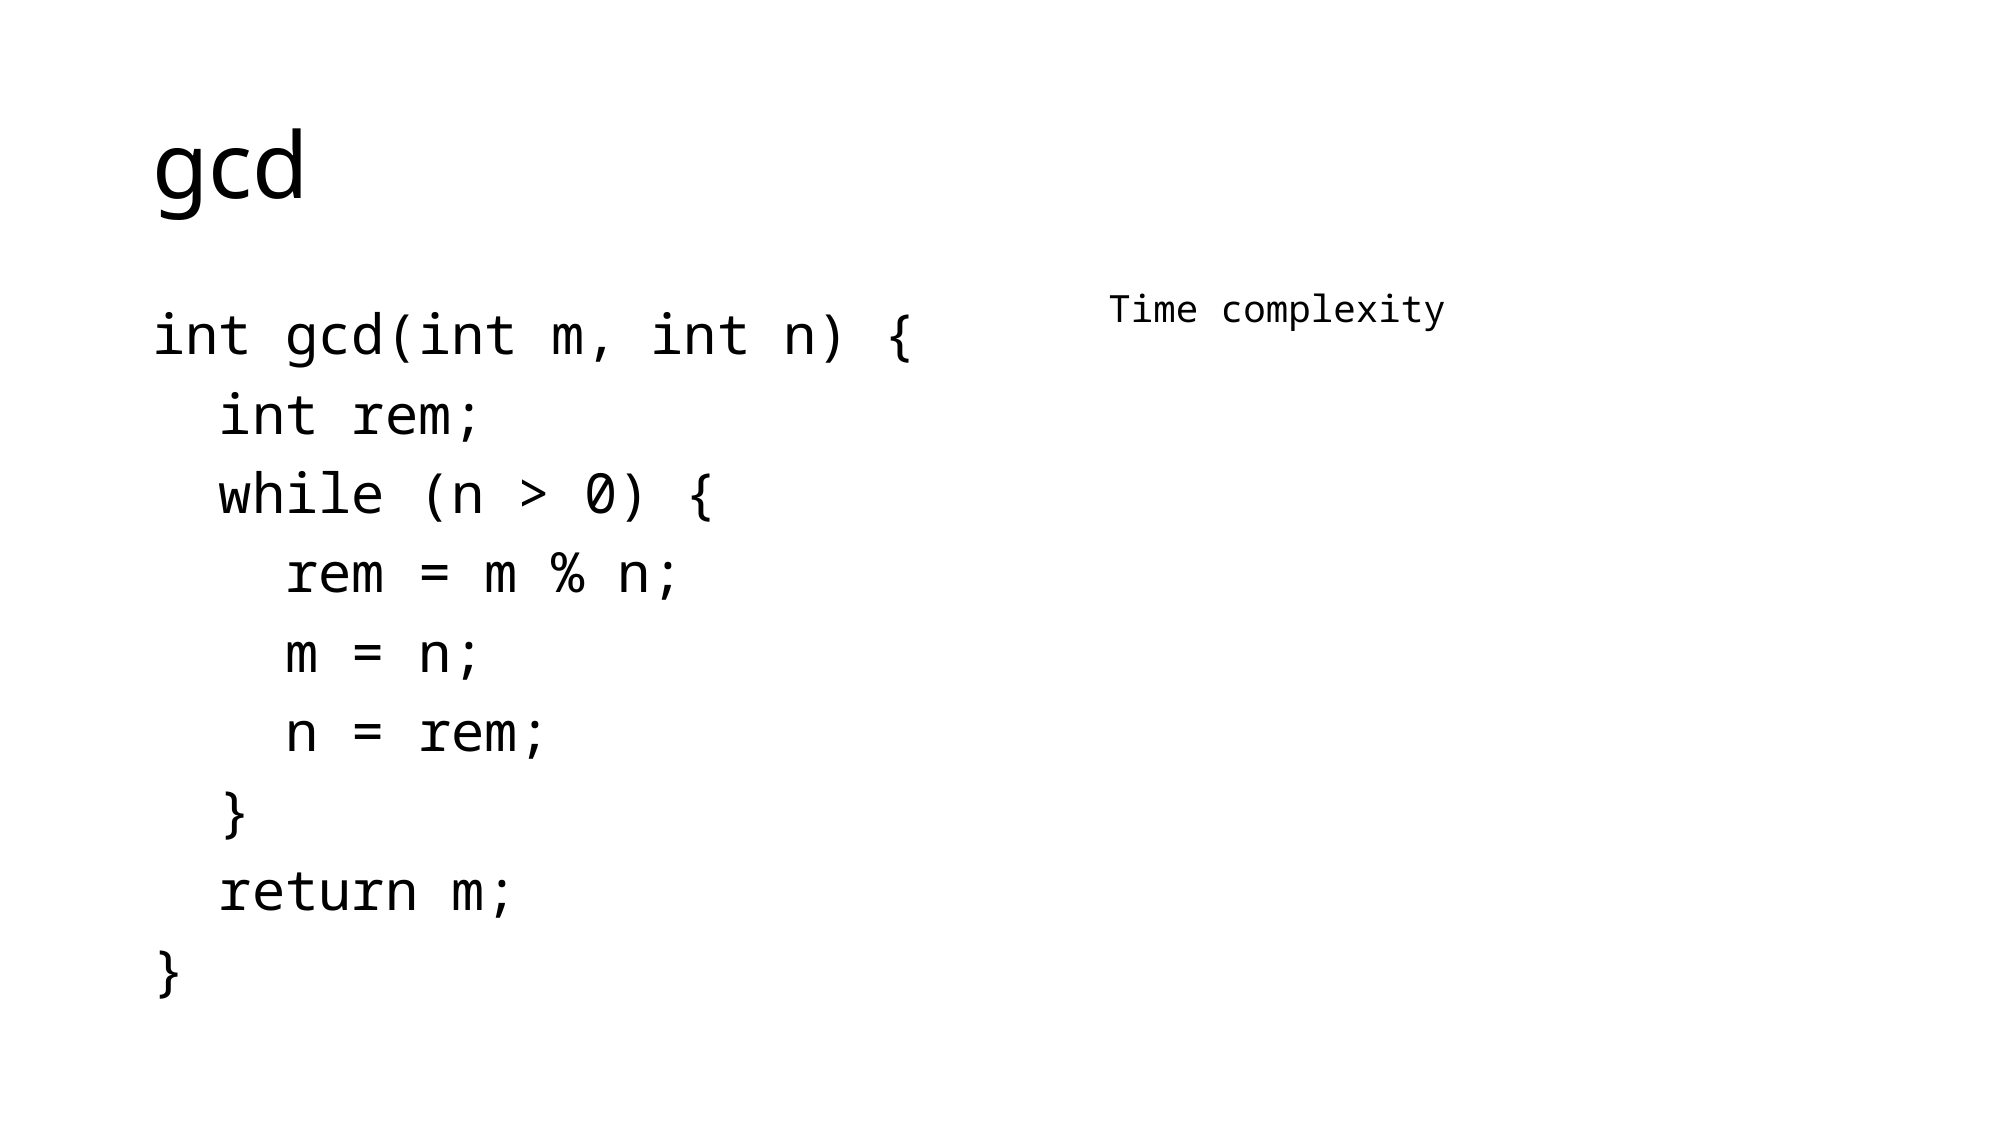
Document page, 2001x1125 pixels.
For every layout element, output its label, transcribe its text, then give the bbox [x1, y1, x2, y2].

list int gcd(int m, int n) { int rem; while (n > 0) { rem = m % n; m = n; n = rem; } return m; } [137, 299, 1863, 1014]
title gcd [137, 59, 1863, 278]
text_box Time complexity [1093, 277, 1899, 337]
